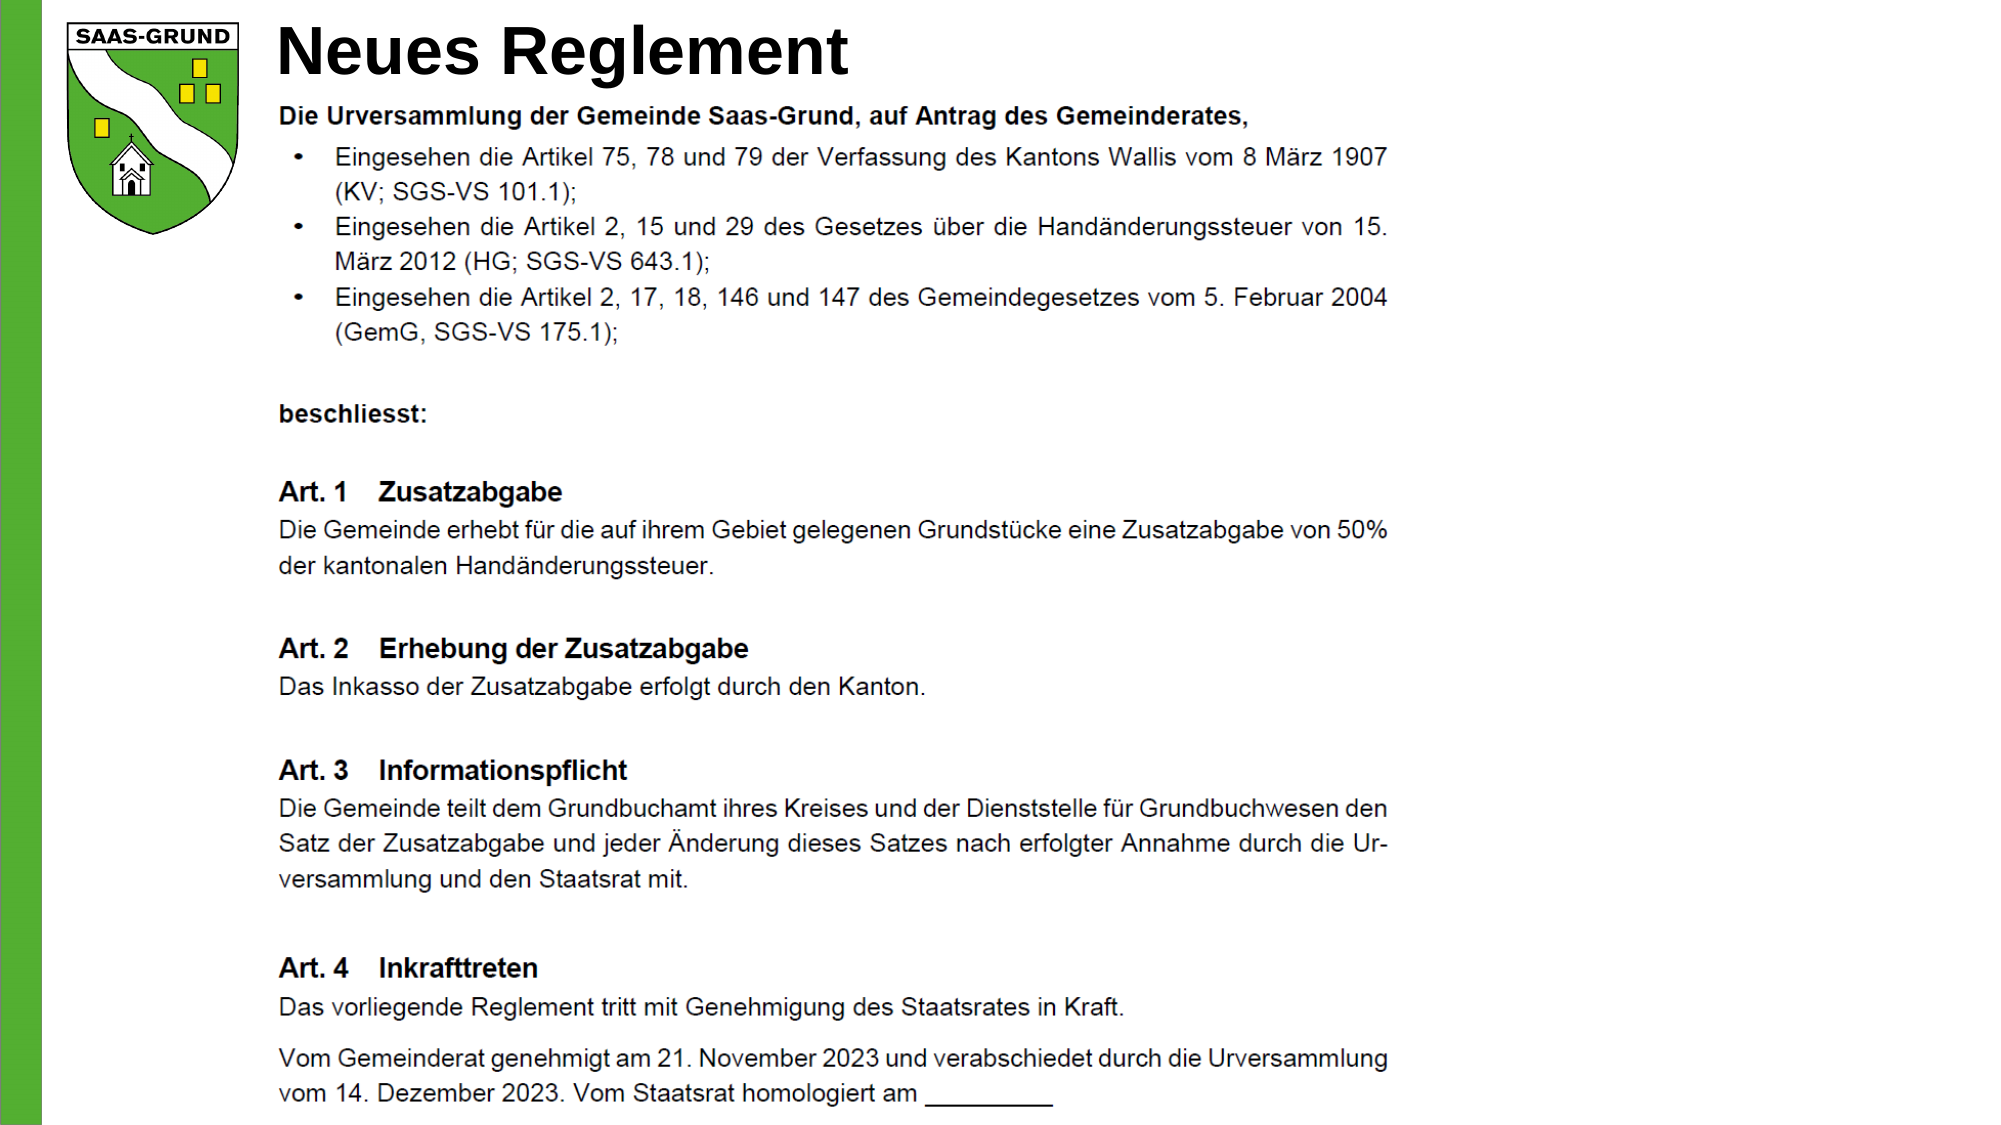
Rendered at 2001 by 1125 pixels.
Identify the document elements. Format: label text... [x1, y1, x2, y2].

picture [0, 0, 42, 1125]
picture [66, 22, 239, 235]
title Neues Reglement [261, 7, 1932, 97]
picture [272, 99, 1401, 1120]
